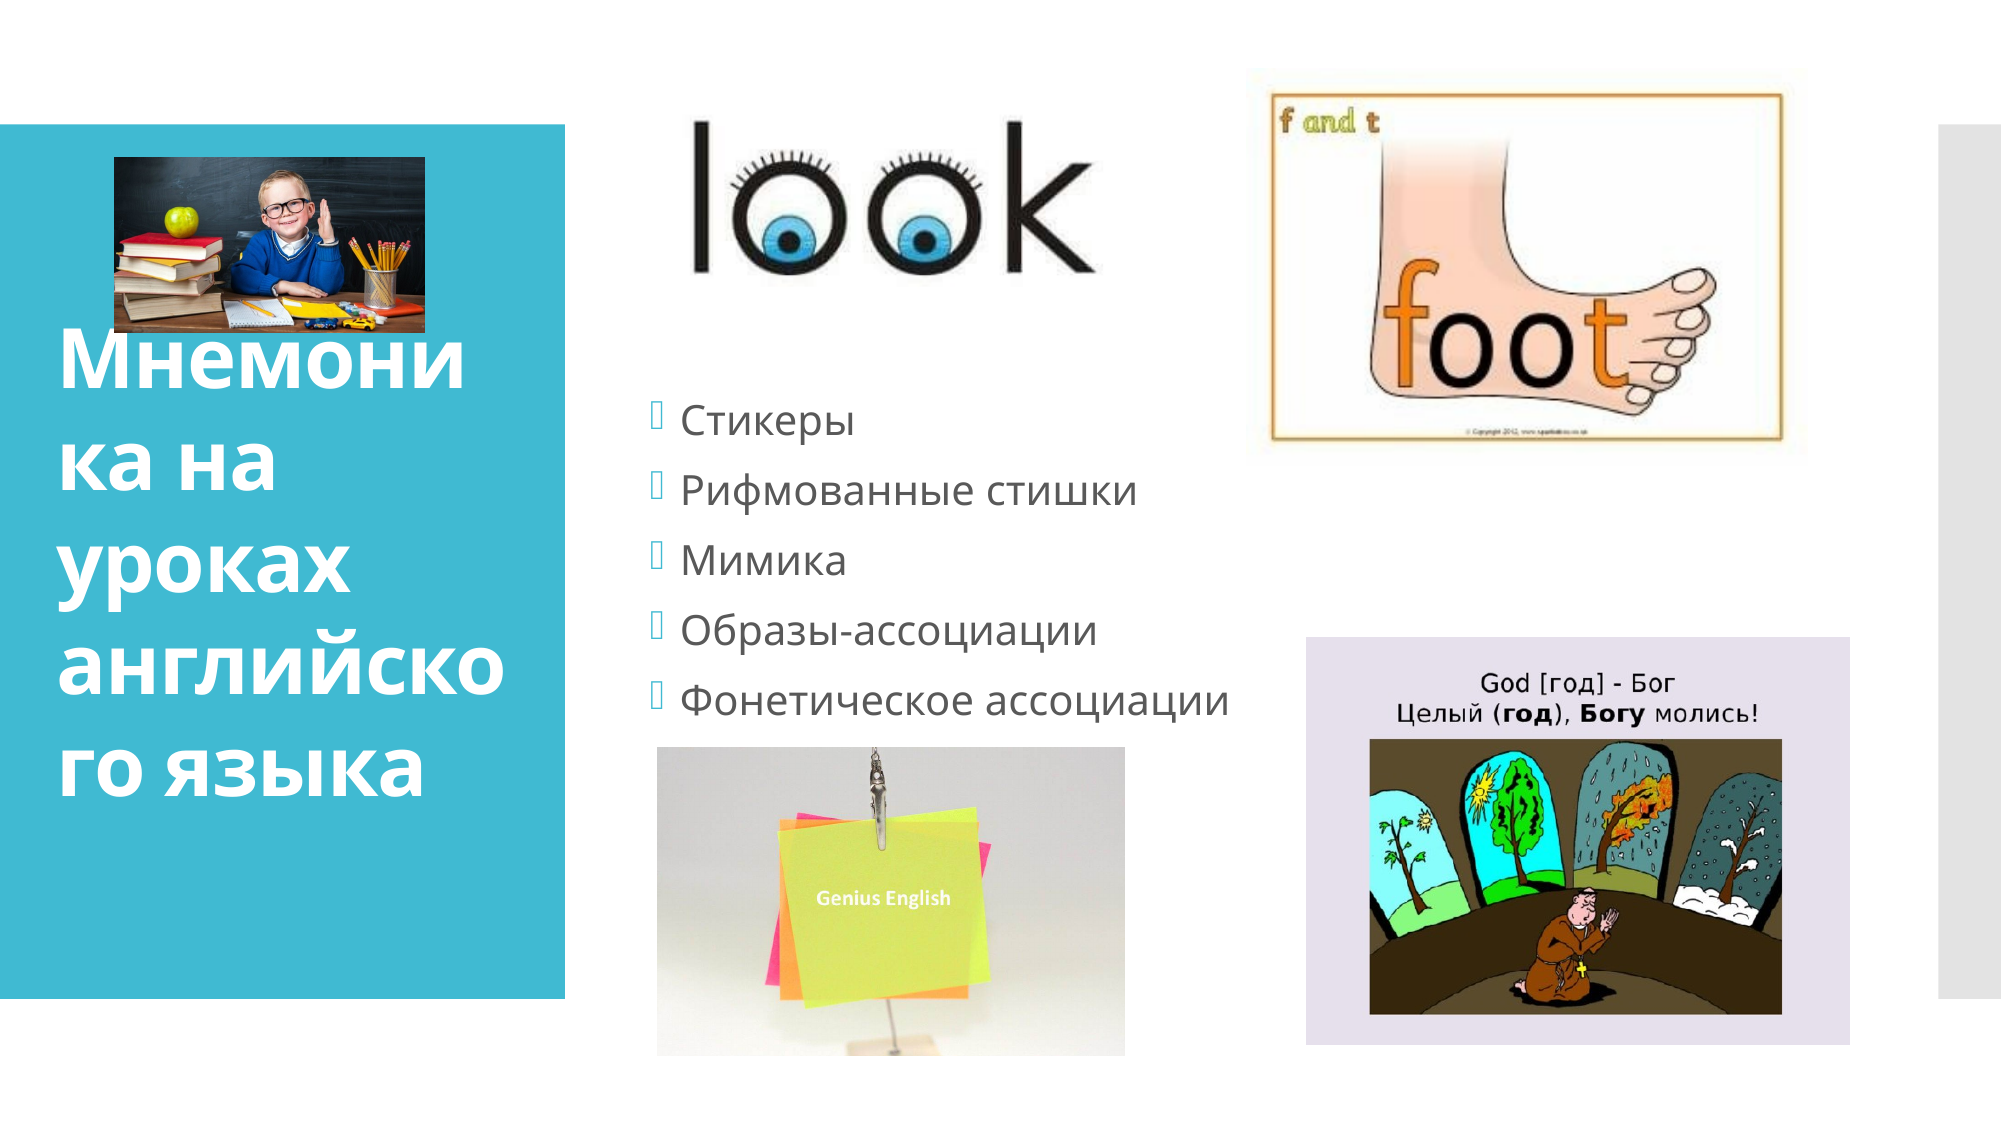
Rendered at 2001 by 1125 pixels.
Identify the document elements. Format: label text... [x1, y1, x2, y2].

picture [657, 747, 1125, 1056]
list Стикеры Рифмованные стишки Мимика Образы-ассоциации Фонетическое ассоциации [634, 141, 1835, 982]
title Мнемоника на уроках английского языка [41, 184, 525, 940]
picture [633, 11, 1149, 357]
picture [114, 157, 425, 333]
picture [1246, 67, 1808, 466]
picture [1306, 637, 1850, 1045]
